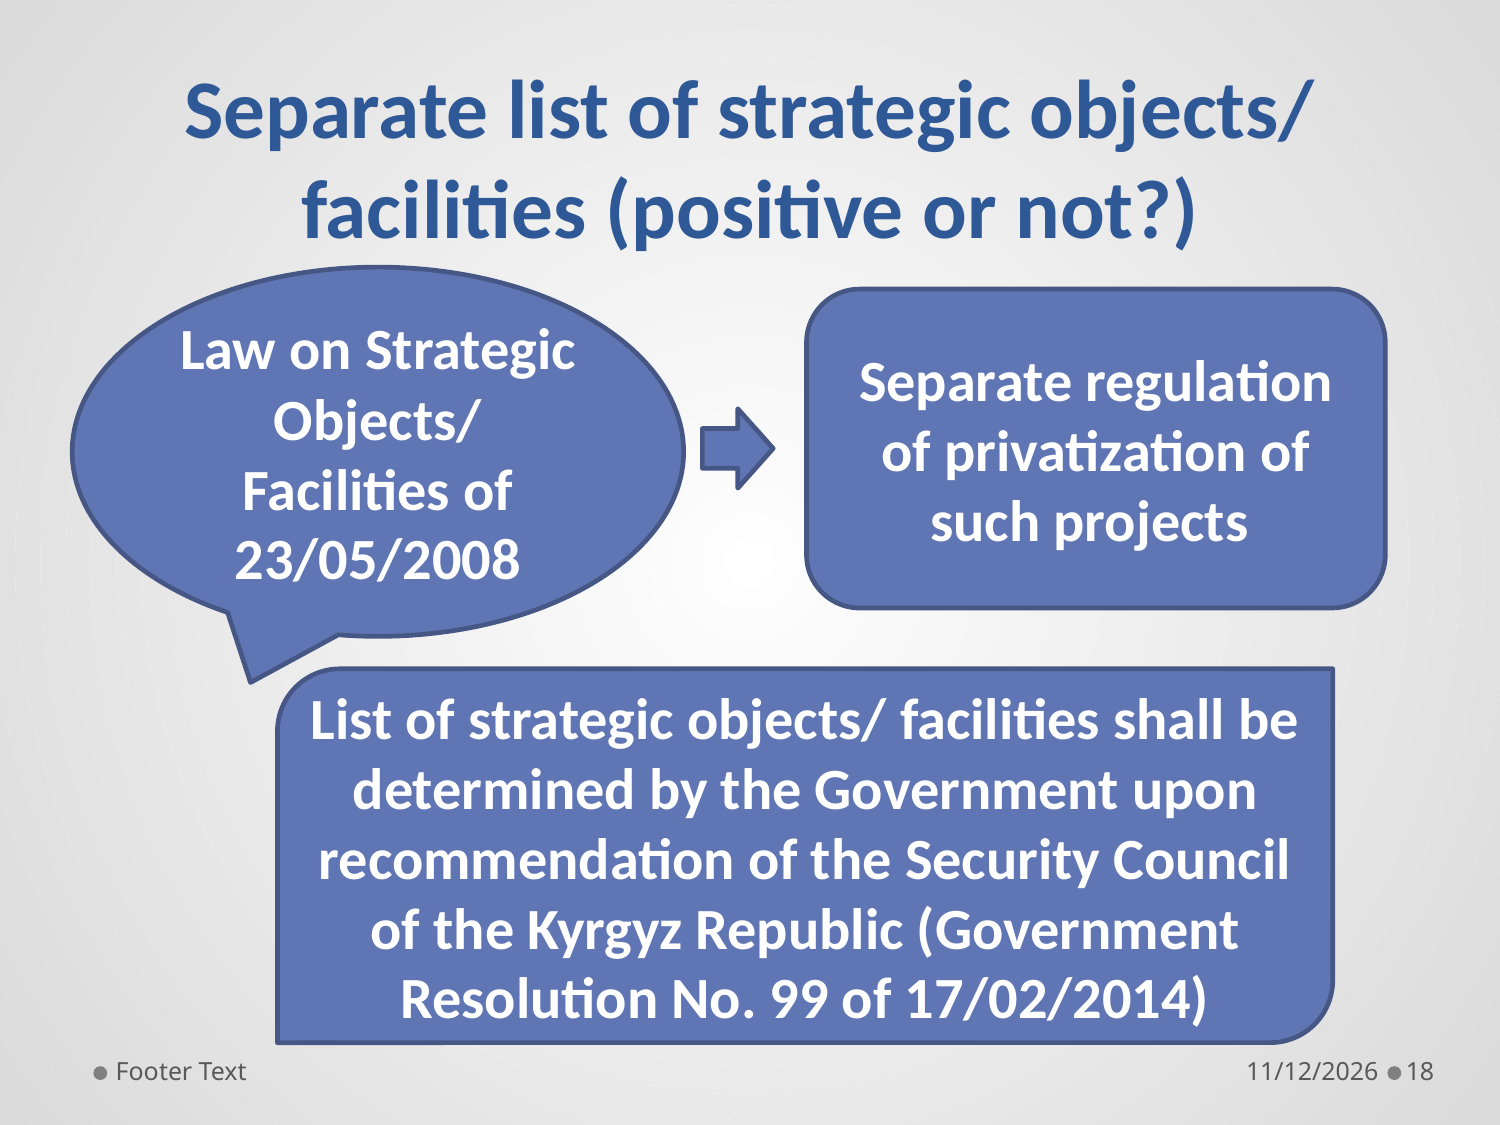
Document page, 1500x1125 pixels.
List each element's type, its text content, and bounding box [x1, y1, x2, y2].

text_box List of strategic objects/ facilities shall be determined by the Government upon recommendation of the Security Council of the Kyrgyz Republic (Government Resolution No. 99 of 17/02/2014) [275, 666, 1336, 1046]
footer Footer Text [108, 1042, 576, 1103]
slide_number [1043, 1042, 1386, 1103]
list [75, 262, 1425, 1043]
title Separate list of strategic objects/ facilities (positive or not?) [75, 29, 1425, 262]
text_box Separate regulation of privatization of such projects [804, 286, 1388, 611]
text_box Law on Strategic Objects/ Facilities of 23/05/2008 [69, 264, 686, 685]
slide_number 18 [1401, 1042, 1494, 1103]
text_box [700, 406, 776, 491]
